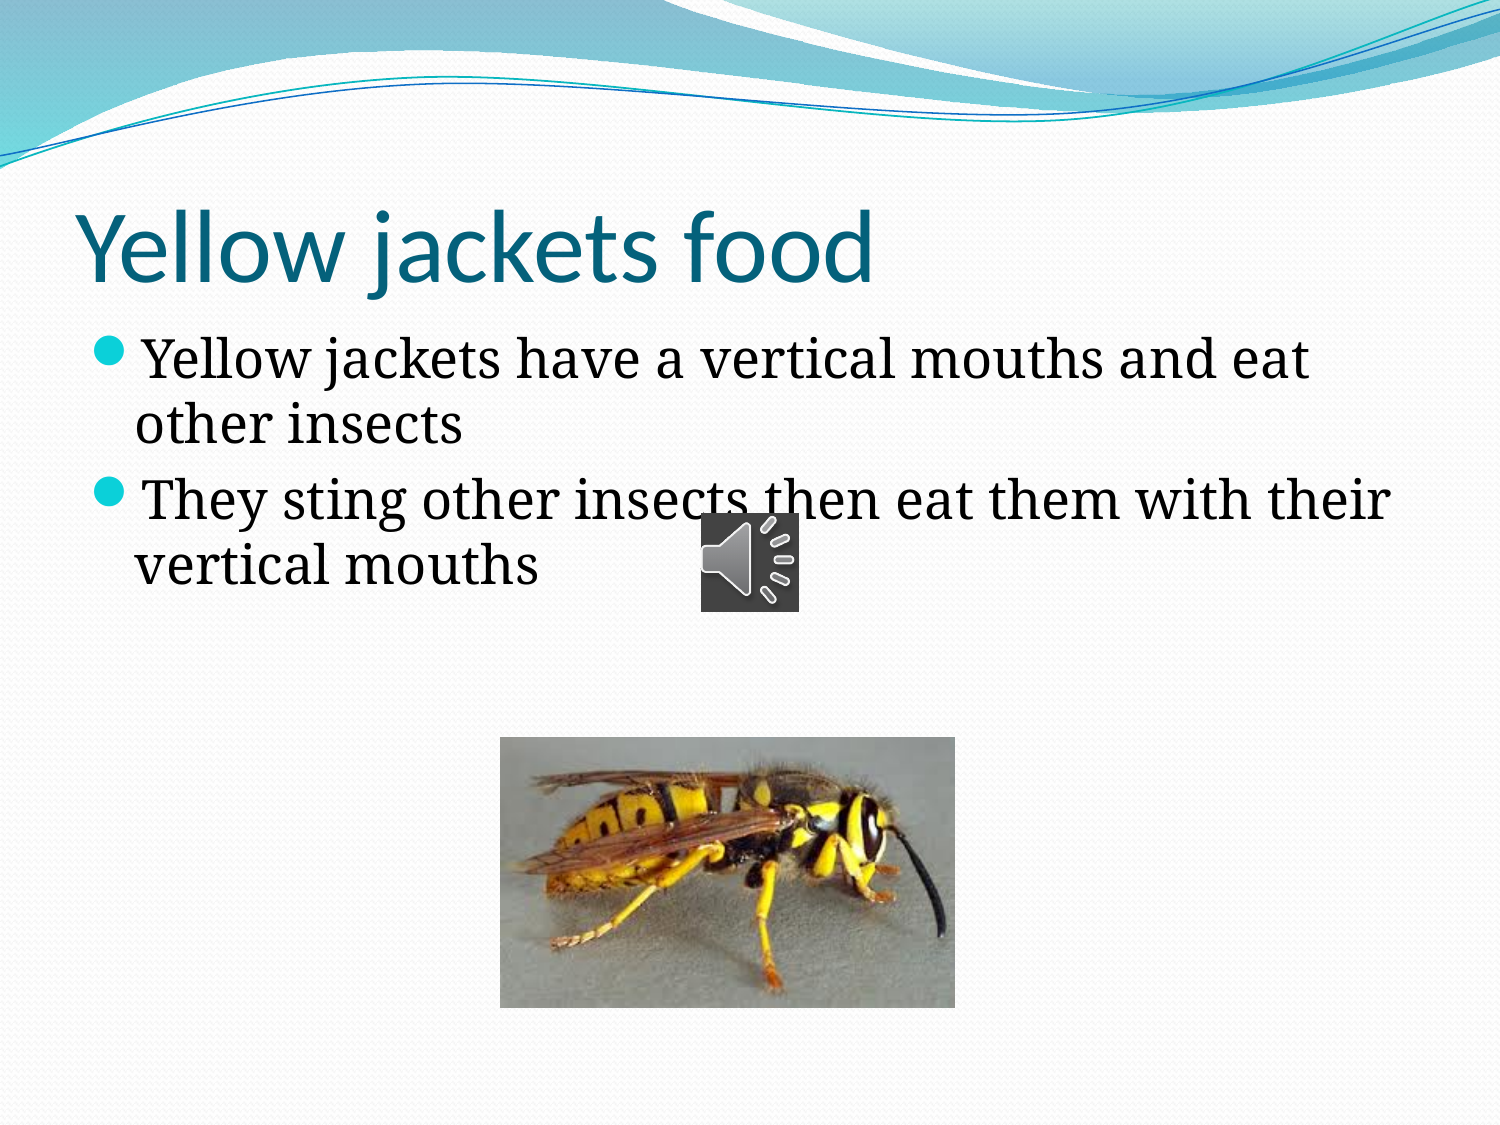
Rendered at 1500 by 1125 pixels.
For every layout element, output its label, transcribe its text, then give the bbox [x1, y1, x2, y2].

title Yellow jackets food [75, 115, 1425, 303]
picture [499, 737, 955, 1008]
list Yellow jackets have a vertical mouths and eat other insects They sting other insects then eat them with their vertical mouths [75, 317, 1425, 1038]
picture [699, 512, 801, 613]
